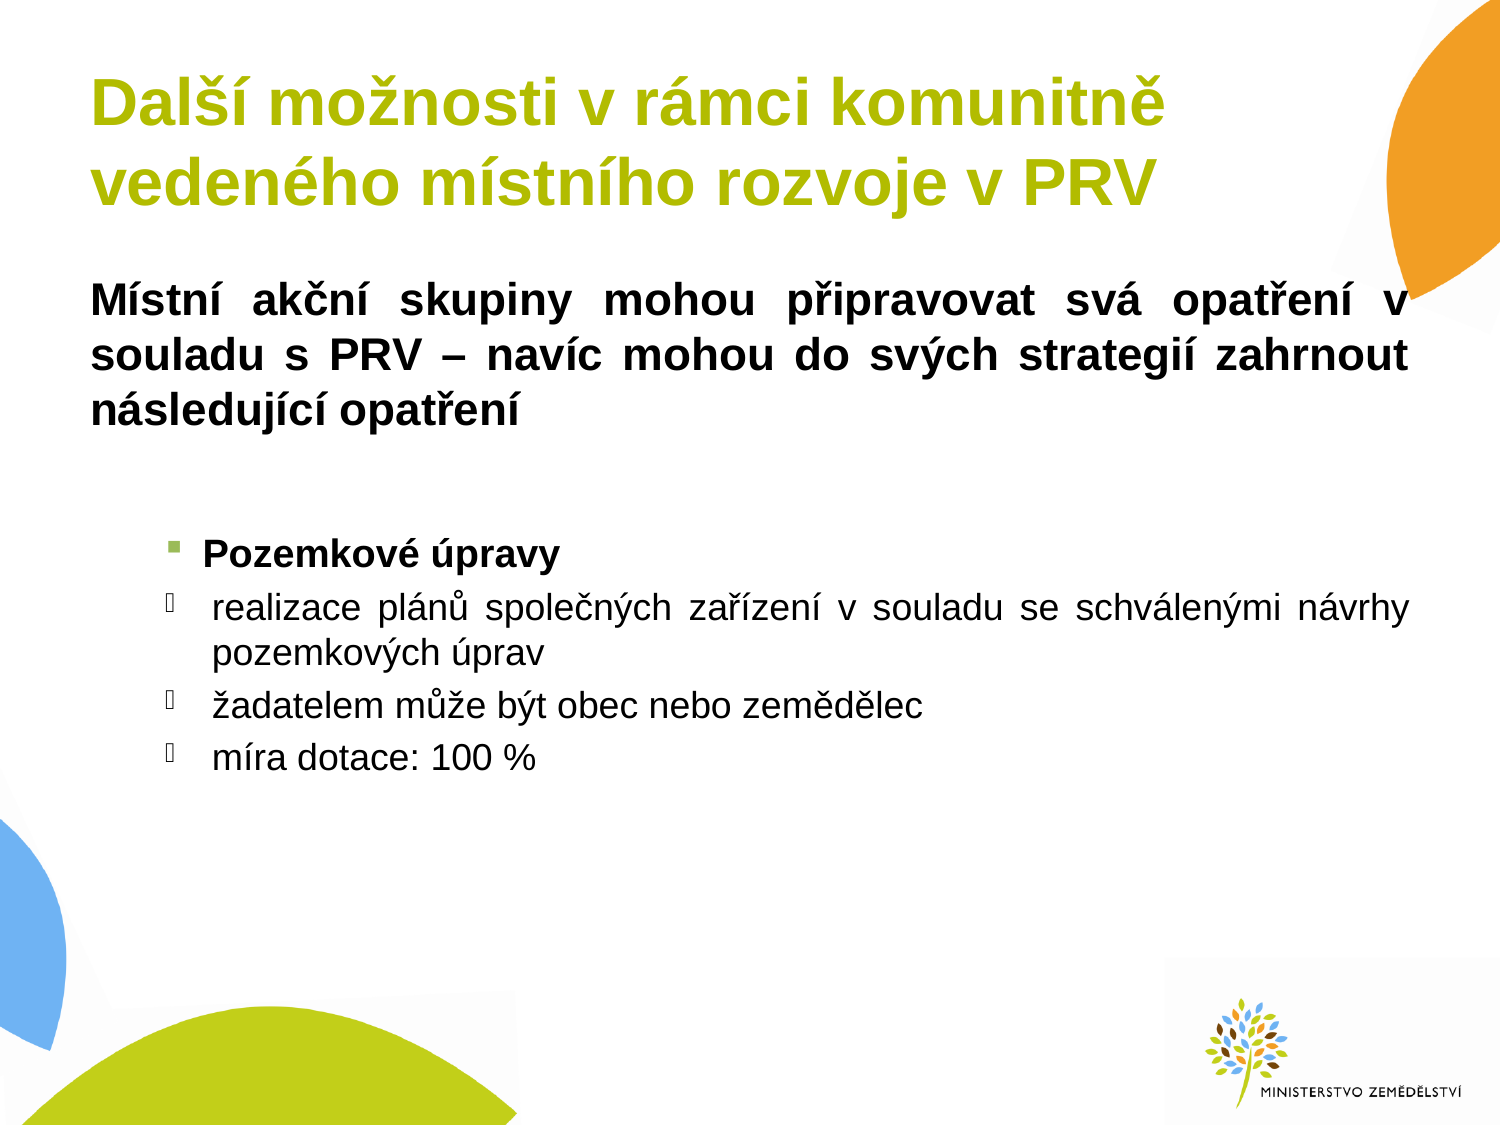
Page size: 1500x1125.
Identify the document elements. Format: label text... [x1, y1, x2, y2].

list Místní akční skupiny mohou připravovat svá opatření v souladu s PRV – navíc mohou do svých strategií zahrnout následující opatření Pozemkové úpravy realizace plánů společných zařízení v souladu se schválenými návrhy pozemkových úprav žadatelem může být obec nebo zemědělec míra dotace: 100 % [75, 262, 1425, 1000]
title Další možnosti v rámci komunitně vedeného místního rozvoje v PRV [75, 45, 1425, 233]
picture [0, 0, 1500, 1125]
